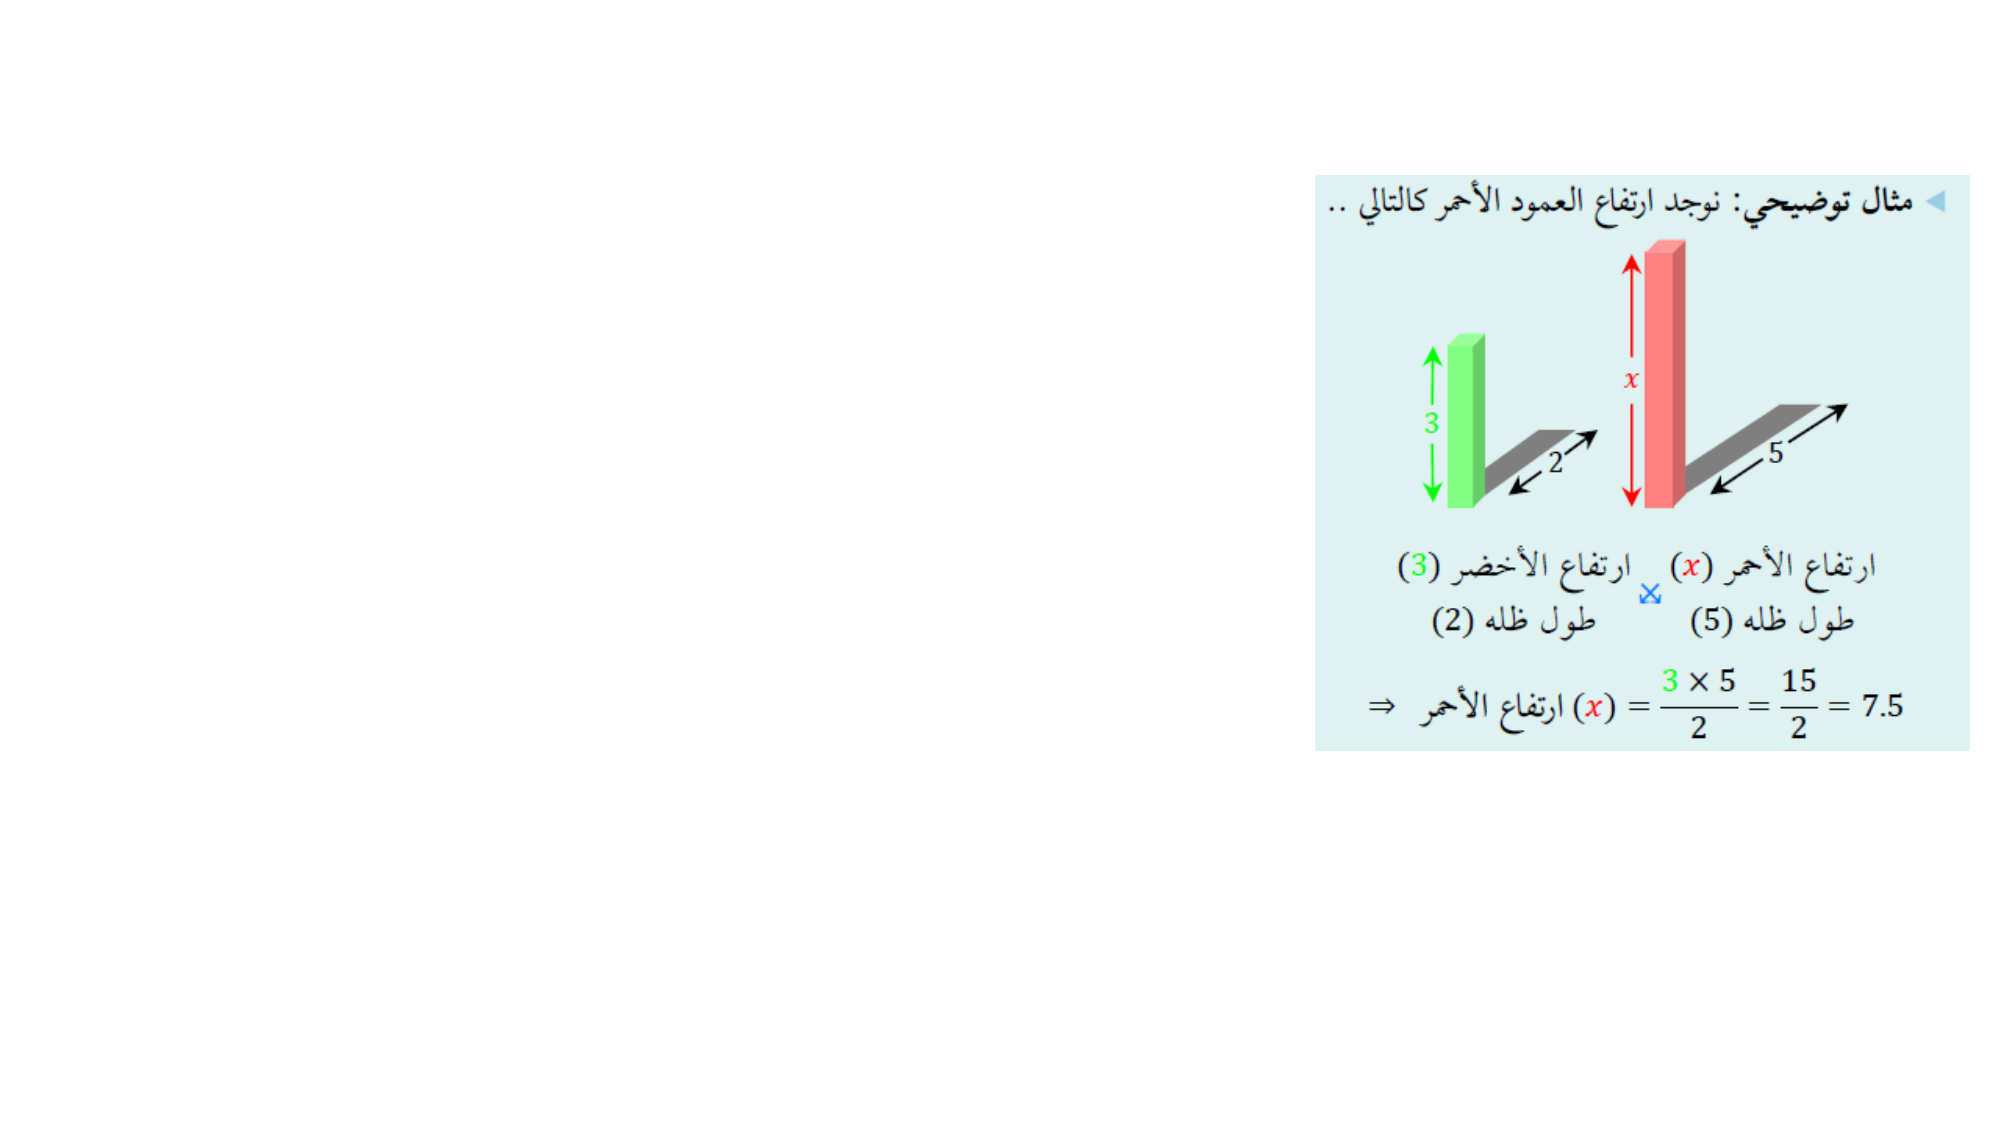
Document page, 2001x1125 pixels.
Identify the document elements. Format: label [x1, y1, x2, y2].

picture [1315, 175, 1970, 751]
